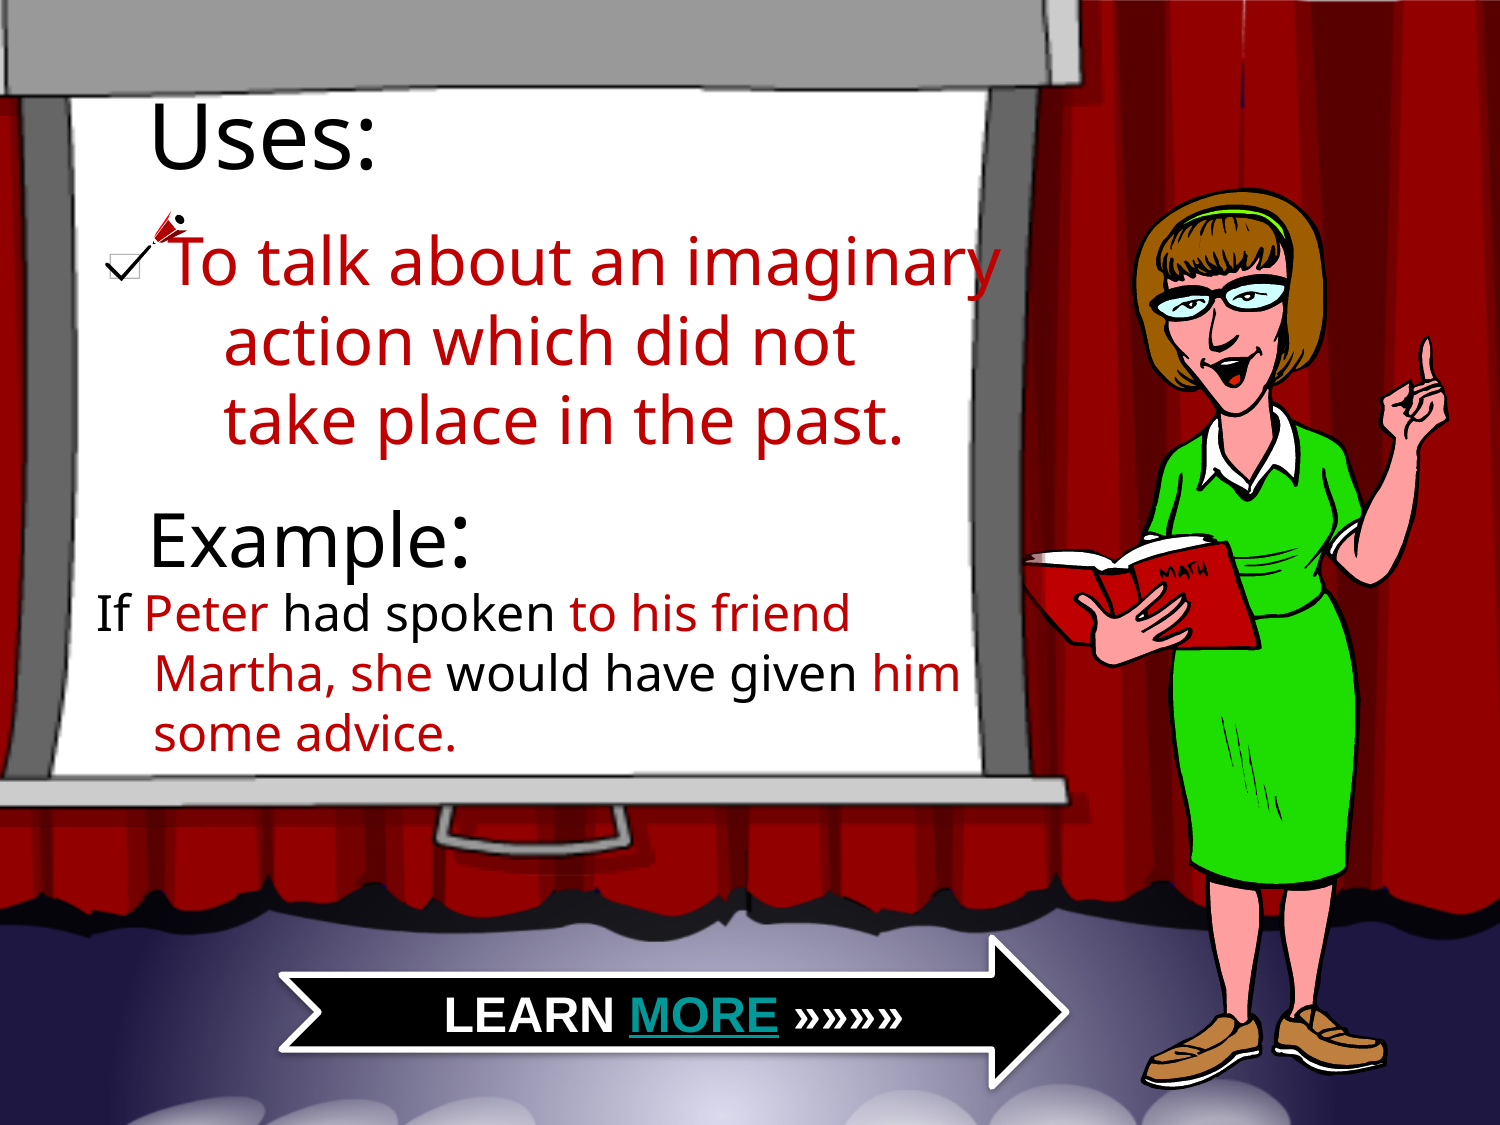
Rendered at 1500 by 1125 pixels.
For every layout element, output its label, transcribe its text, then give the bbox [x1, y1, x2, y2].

picture [0, 0, 1500, 1125]
text_box LEARN MORE »»»» [278, 934, 1070, 1090]
text_box If Peter had spoken to his friend Martha, she would have given him some advice. [80, 572, 1033, 858]
text_box To talk about an imaginary action which did not take place in the past. [150, 209, 1022, 494]
text_box Example: [46, 468, 575, 586]
text_box Uses: [0, 70, 528, 188]
picture [0, 0, 1090, 860]
